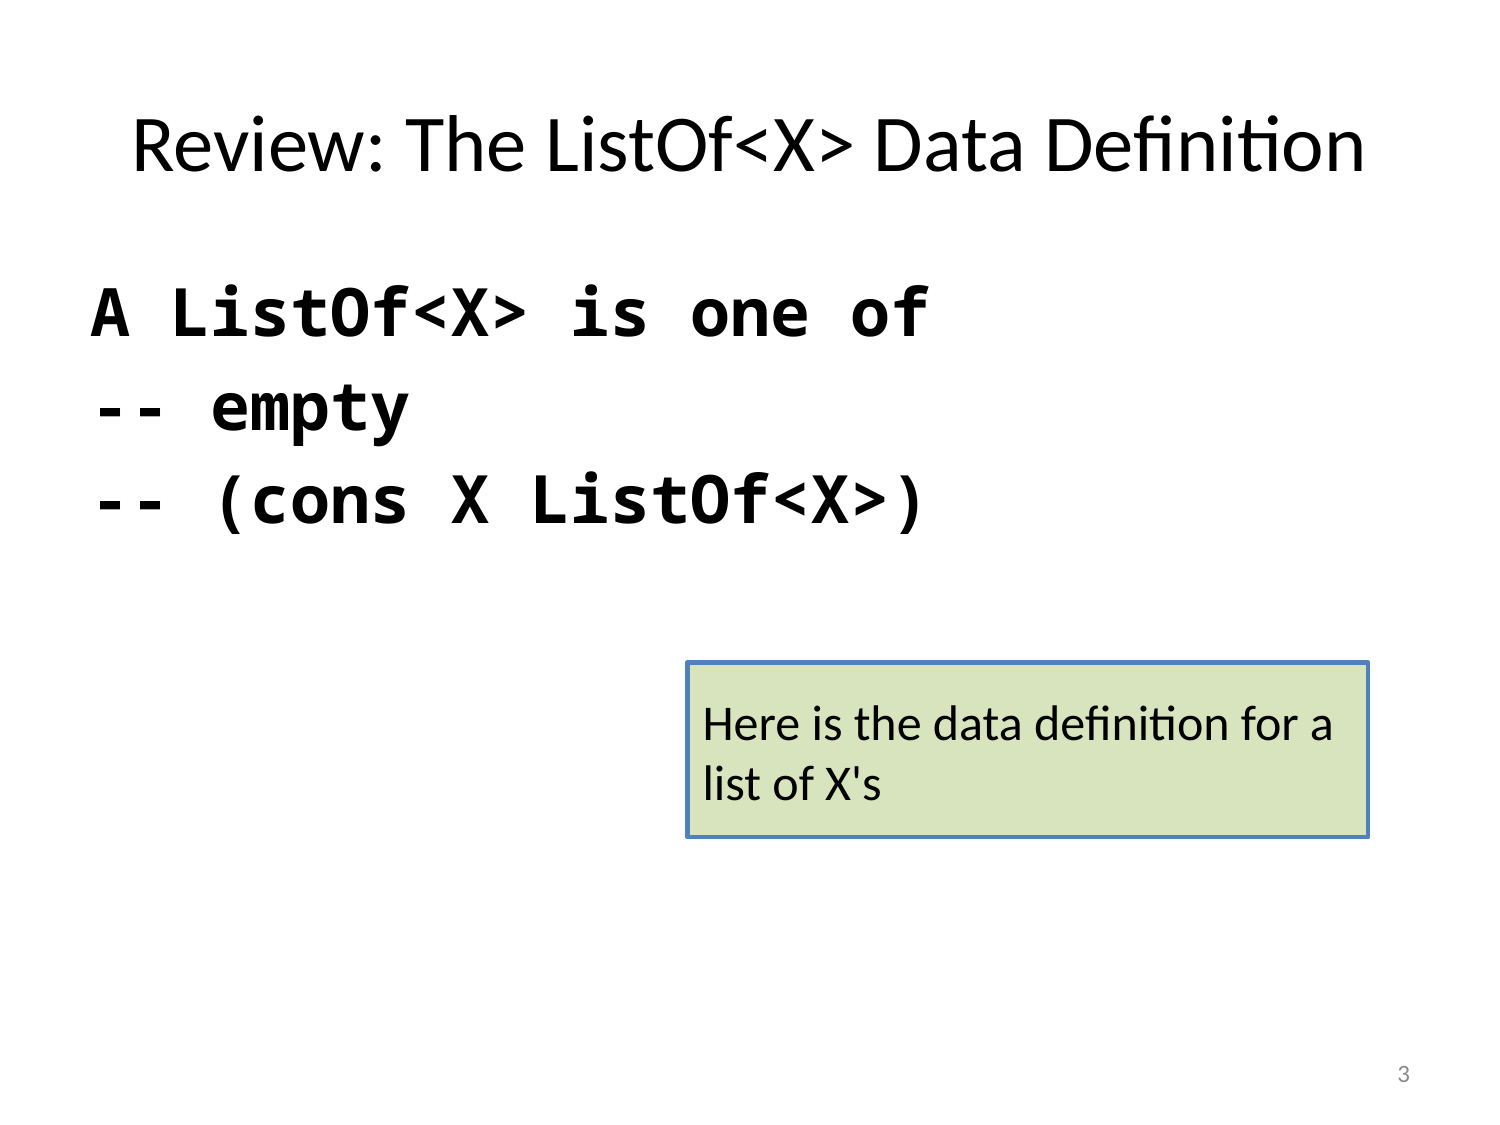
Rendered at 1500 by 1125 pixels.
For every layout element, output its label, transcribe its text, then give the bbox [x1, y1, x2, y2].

list A ListOf<X> is one of -- empty -- (cons X ListOf<X>) [75, 262, 1425, 1005]
text_box Here is the data definition for a list of X's [685, 660, 1370, 839]
title Review: The ListOf<X> Data Definition [75, 45, 1425, 233]
slide_number 3 [1074, 1042, 1425, 1103]
